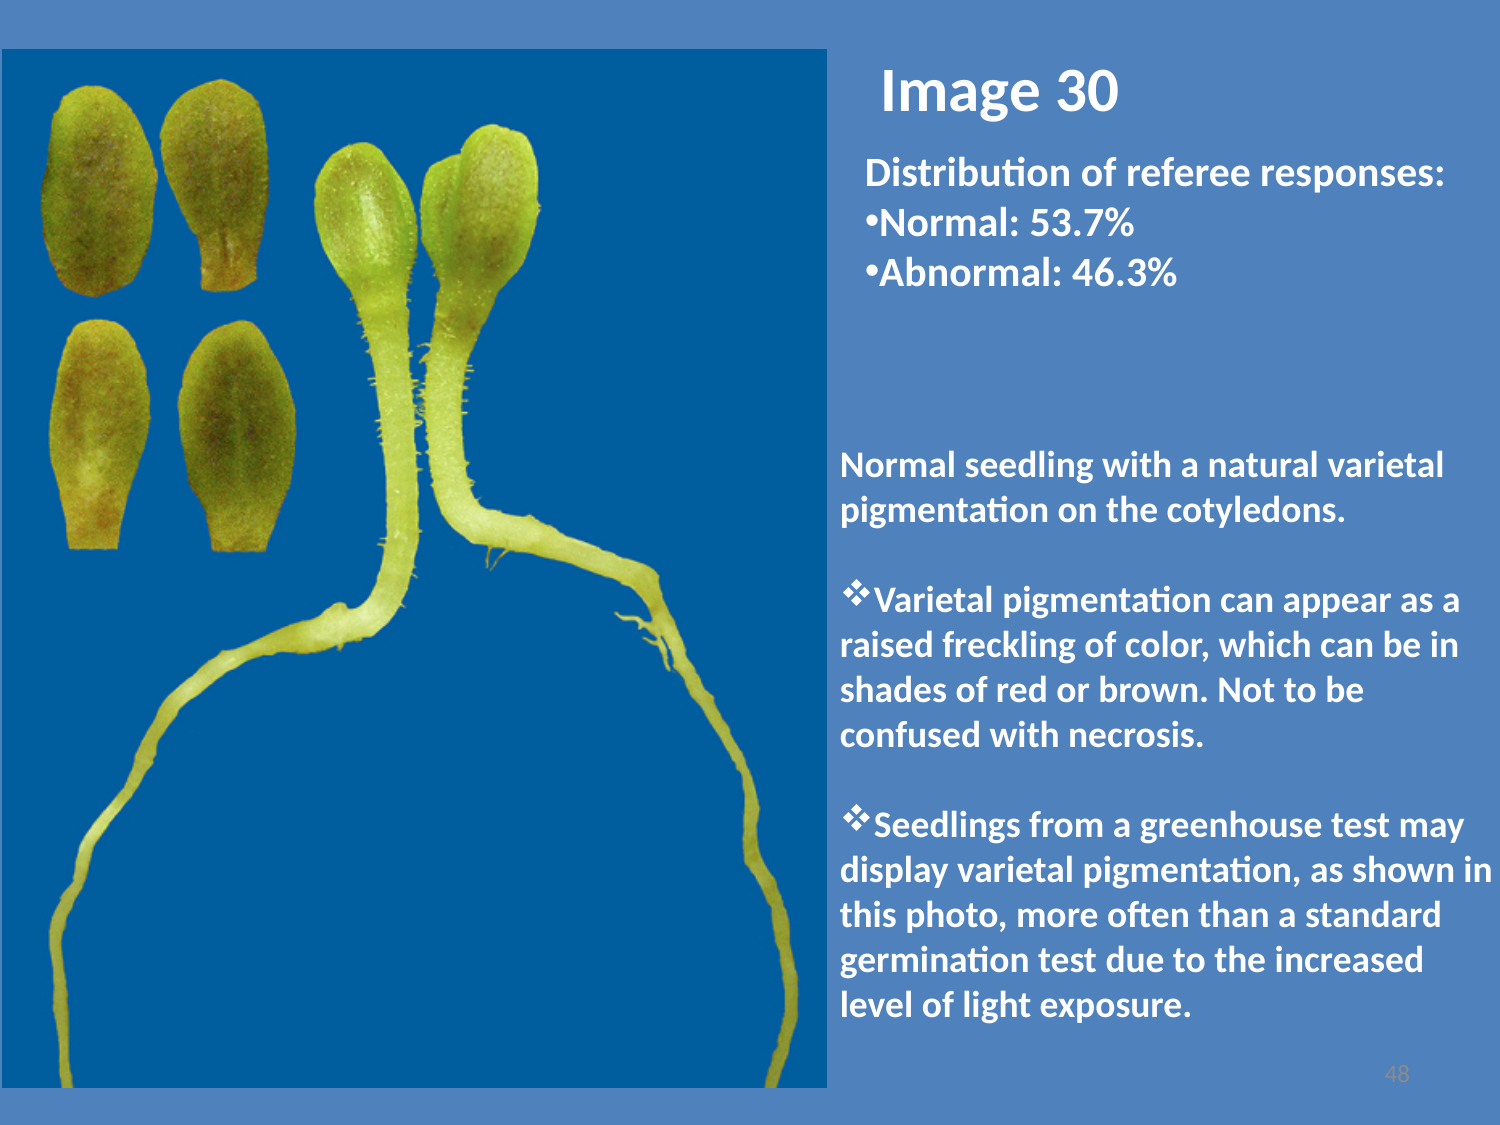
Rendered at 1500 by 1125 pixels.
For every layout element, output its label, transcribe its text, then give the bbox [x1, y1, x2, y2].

slide_number 48 [1074, 1042, 1425, 1103]
text_box Distribution of referee responses: Normal: 53.7% Abnormal: 46.3% [849, 137, 1475, 303]
text_box Normal seedling with a natural varietal pigmentation on the cotyledons. Varietal pigmentation can appear as a raised freckling of color, which can be in shades of red or brown. Not to be confused with necrosis. Seedlings from a greenhouse test may display varietal pigmentation, as shown in this photo, more often than a standard germination test due to the increased level of light exposure. [824, 432, 1500, 1125]
picture [1, 49, 828, 1088]
title Image 30 [825, 39, 1175, 132]
